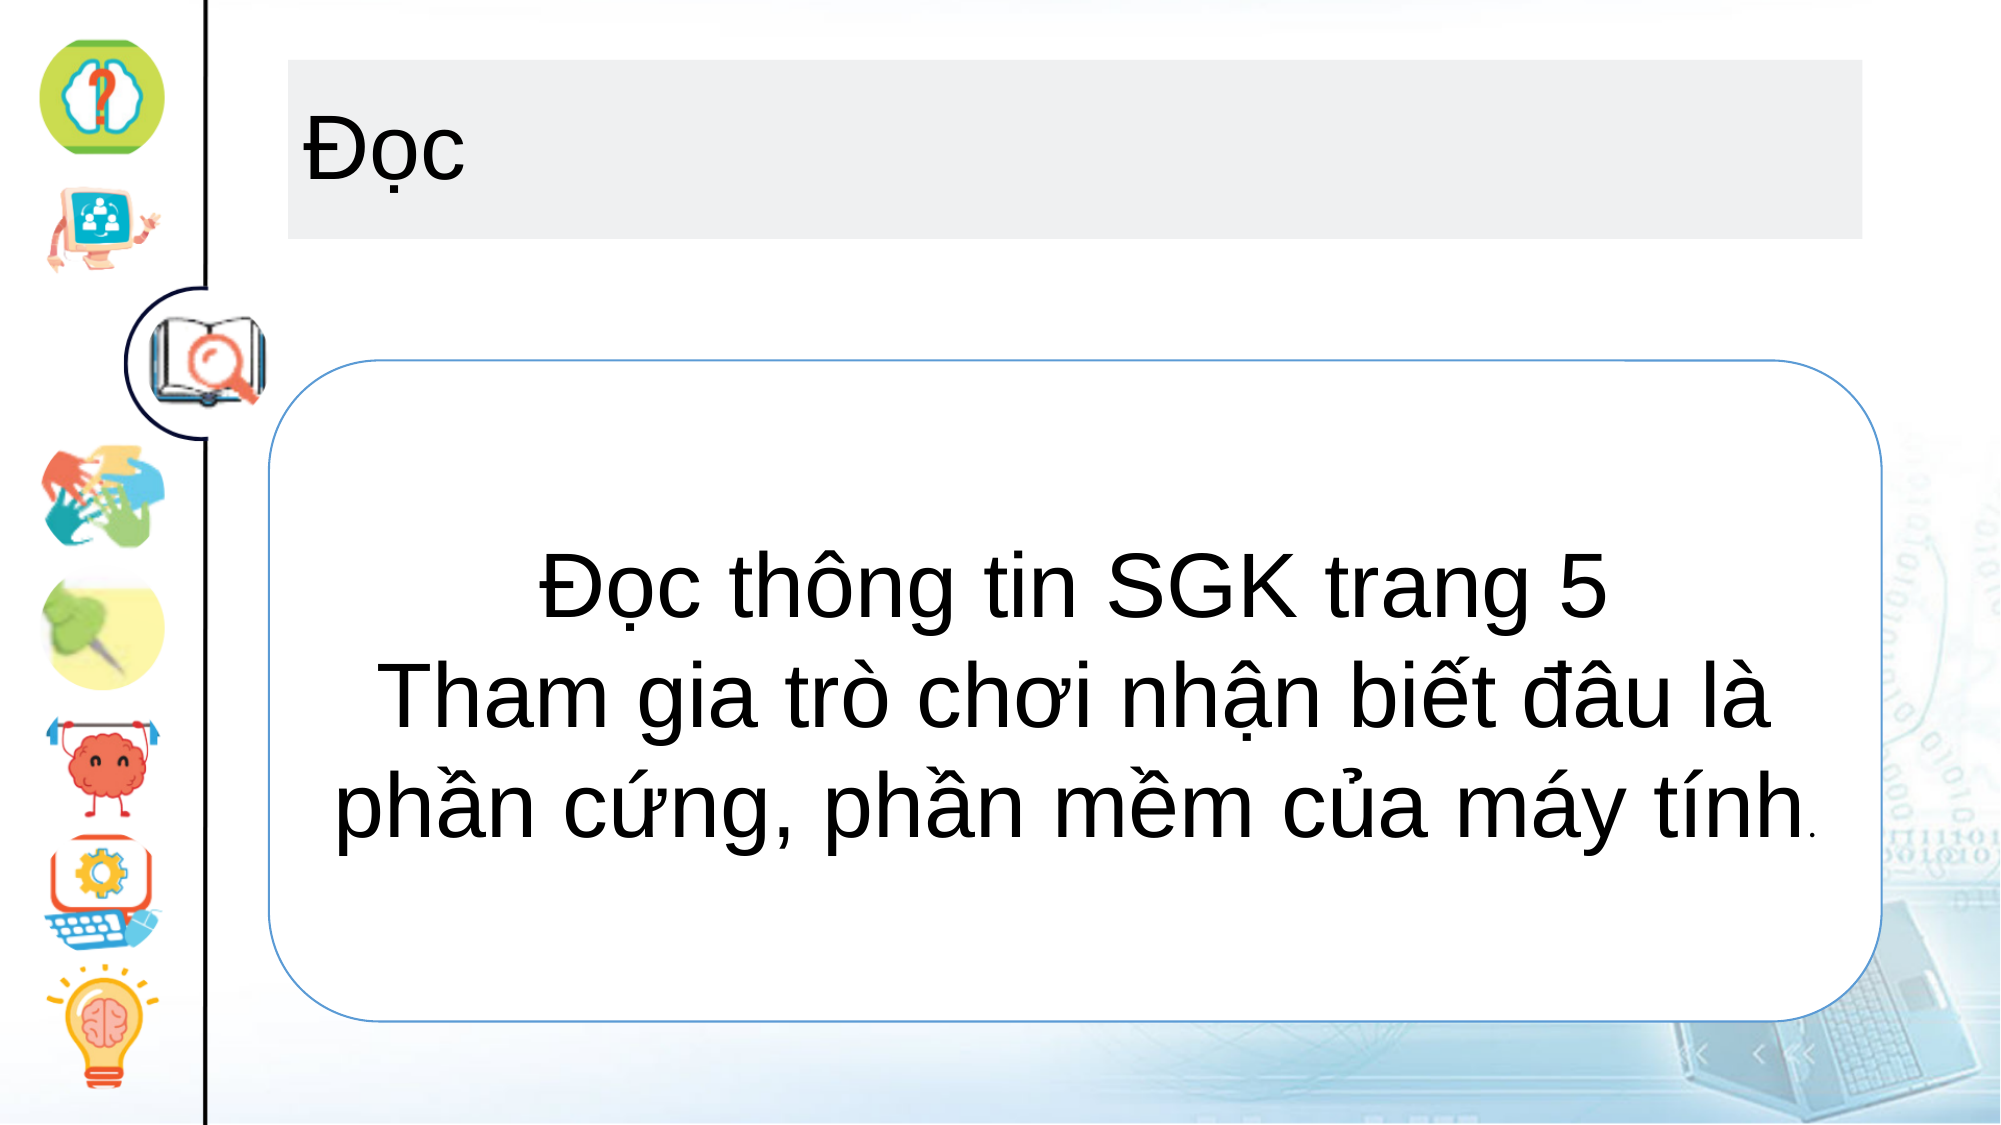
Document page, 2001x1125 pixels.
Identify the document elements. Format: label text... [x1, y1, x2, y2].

text_box Đọc thông tin SGK trang 5 Tham gia trò chơi nhận biết đâu là phần cứng, phần mềm của máy tính. [267, 359, 1883, 1023]
picture [0, 0, 2001, 1125]
title Đọc [288, 59, 1863, 239]
